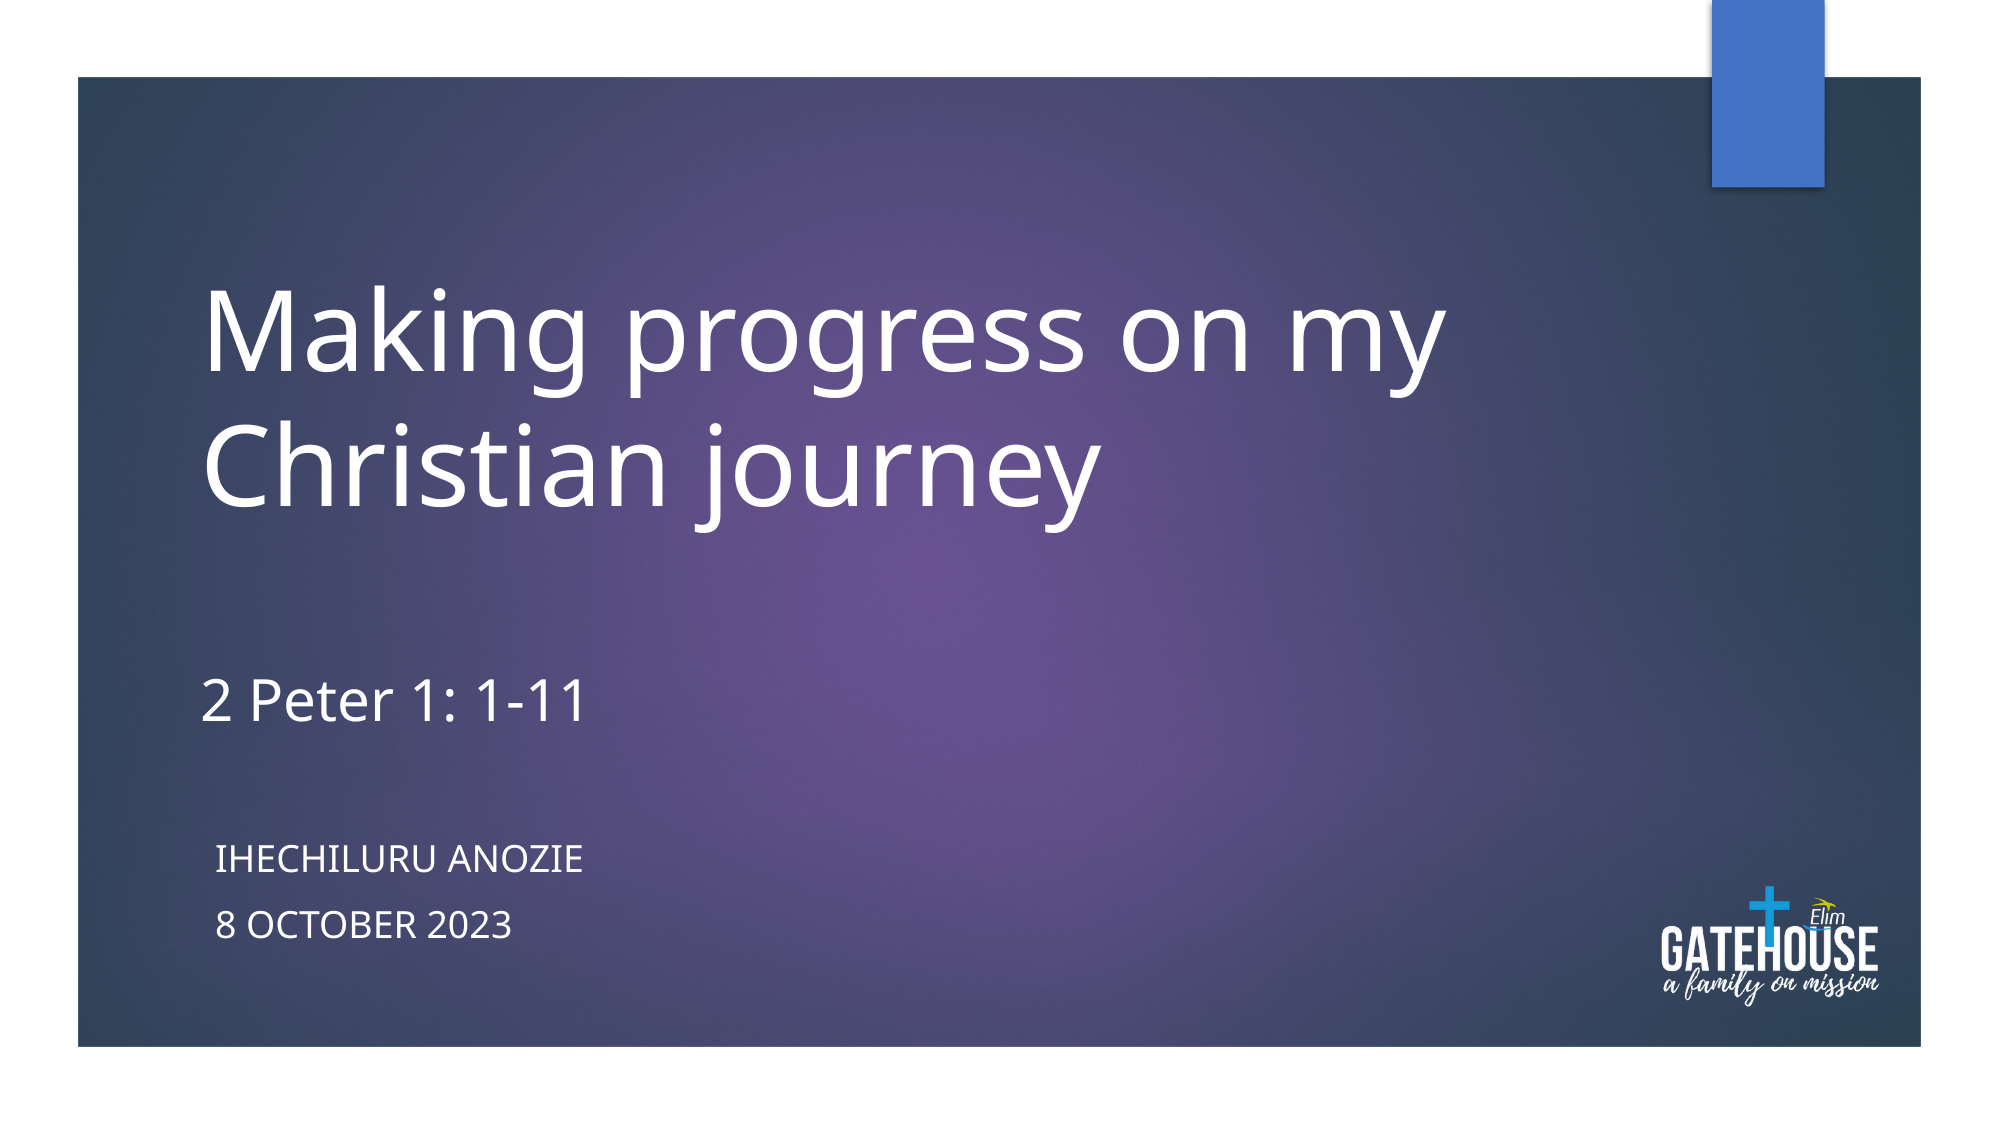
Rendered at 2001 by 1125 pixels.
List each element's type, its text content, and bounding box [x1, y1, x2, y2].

picture [1643, 886, 1898, 1009]
title Making progress on my Christian journey 2 Peter 1: 1-11 [185, 221, 1840, 741]
subtitle Ihechiluru Anozie 8 October 2023 [200, 827, 1626, 1036]
